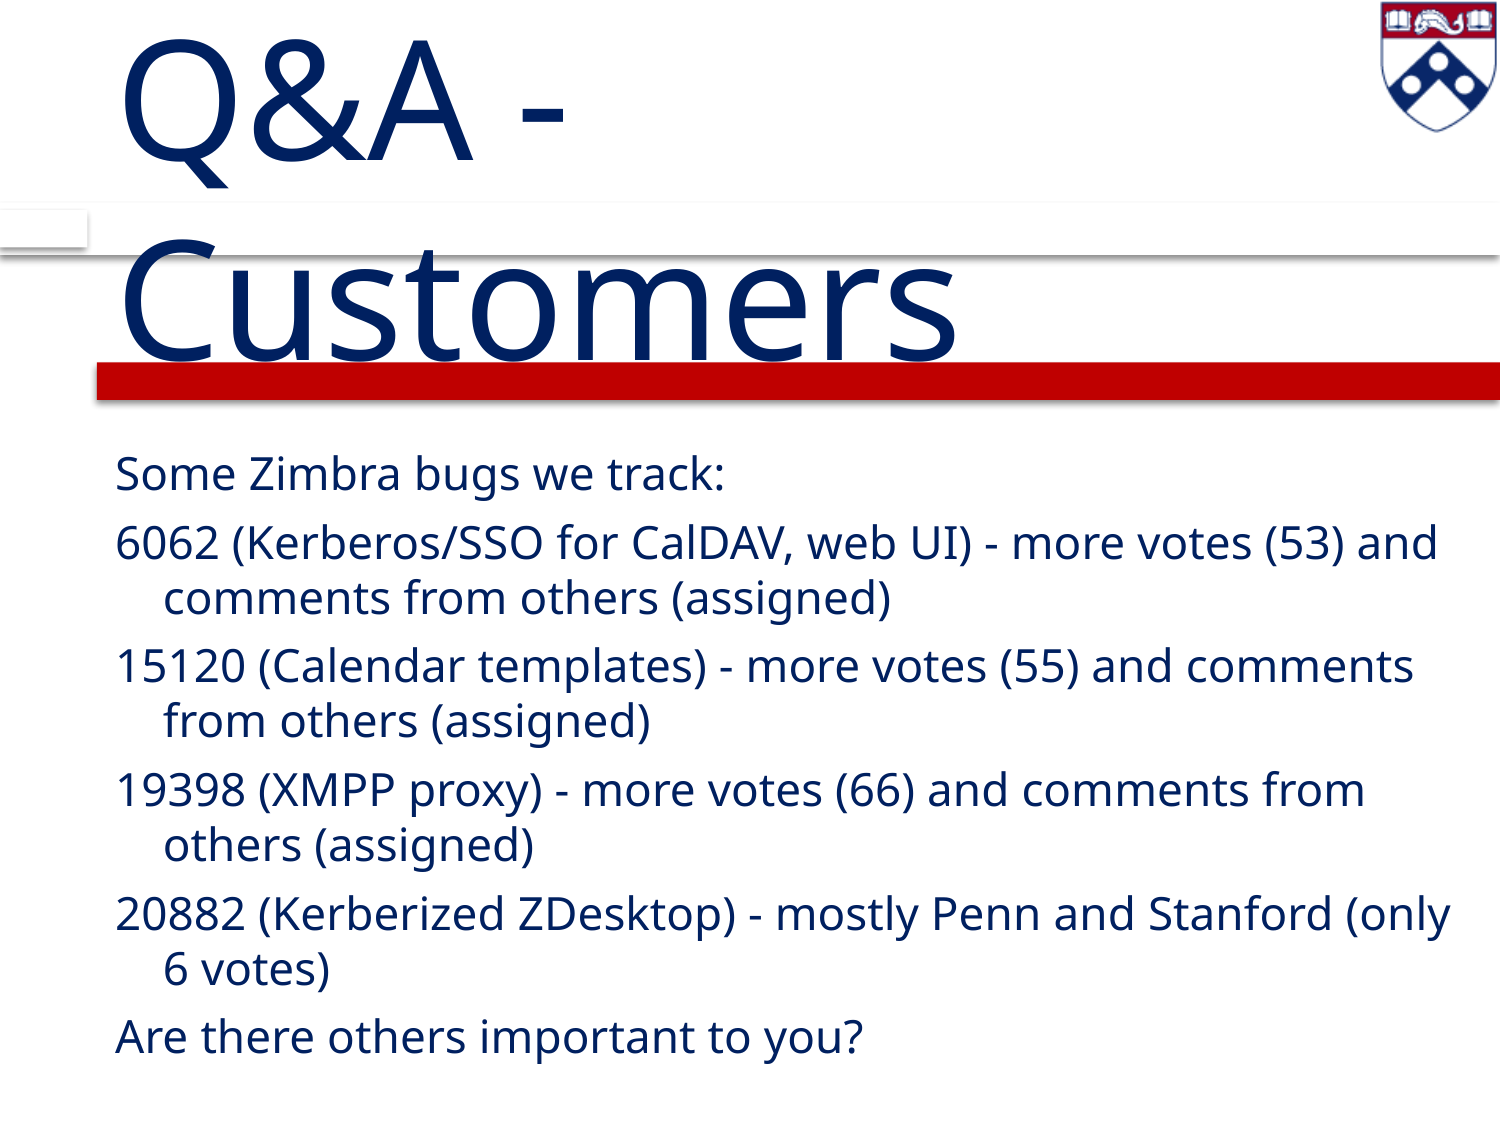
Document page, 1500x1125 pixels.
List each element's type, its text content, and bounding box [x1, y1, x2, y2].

title Q&A - Customers [100, 37, 1438, 350]
list Some Zimbra bugs we track: 6062 (Kerberos/SSO for CalDAV, web UI) - more votes (53) and comments from others (assigned) 15120 (Calendar templates) - more votes (55) and comments from others (assigned) 19398 (XMPP proxy) - more votes (66) and comments from others (assigned) 20882 (Kerberized ZDesktop) - mostly Penn and Stanford (only 6 votes) Are there others important to you? [100, 437, 1478, 1071]
picture [1379, 0, 1500, 136]
